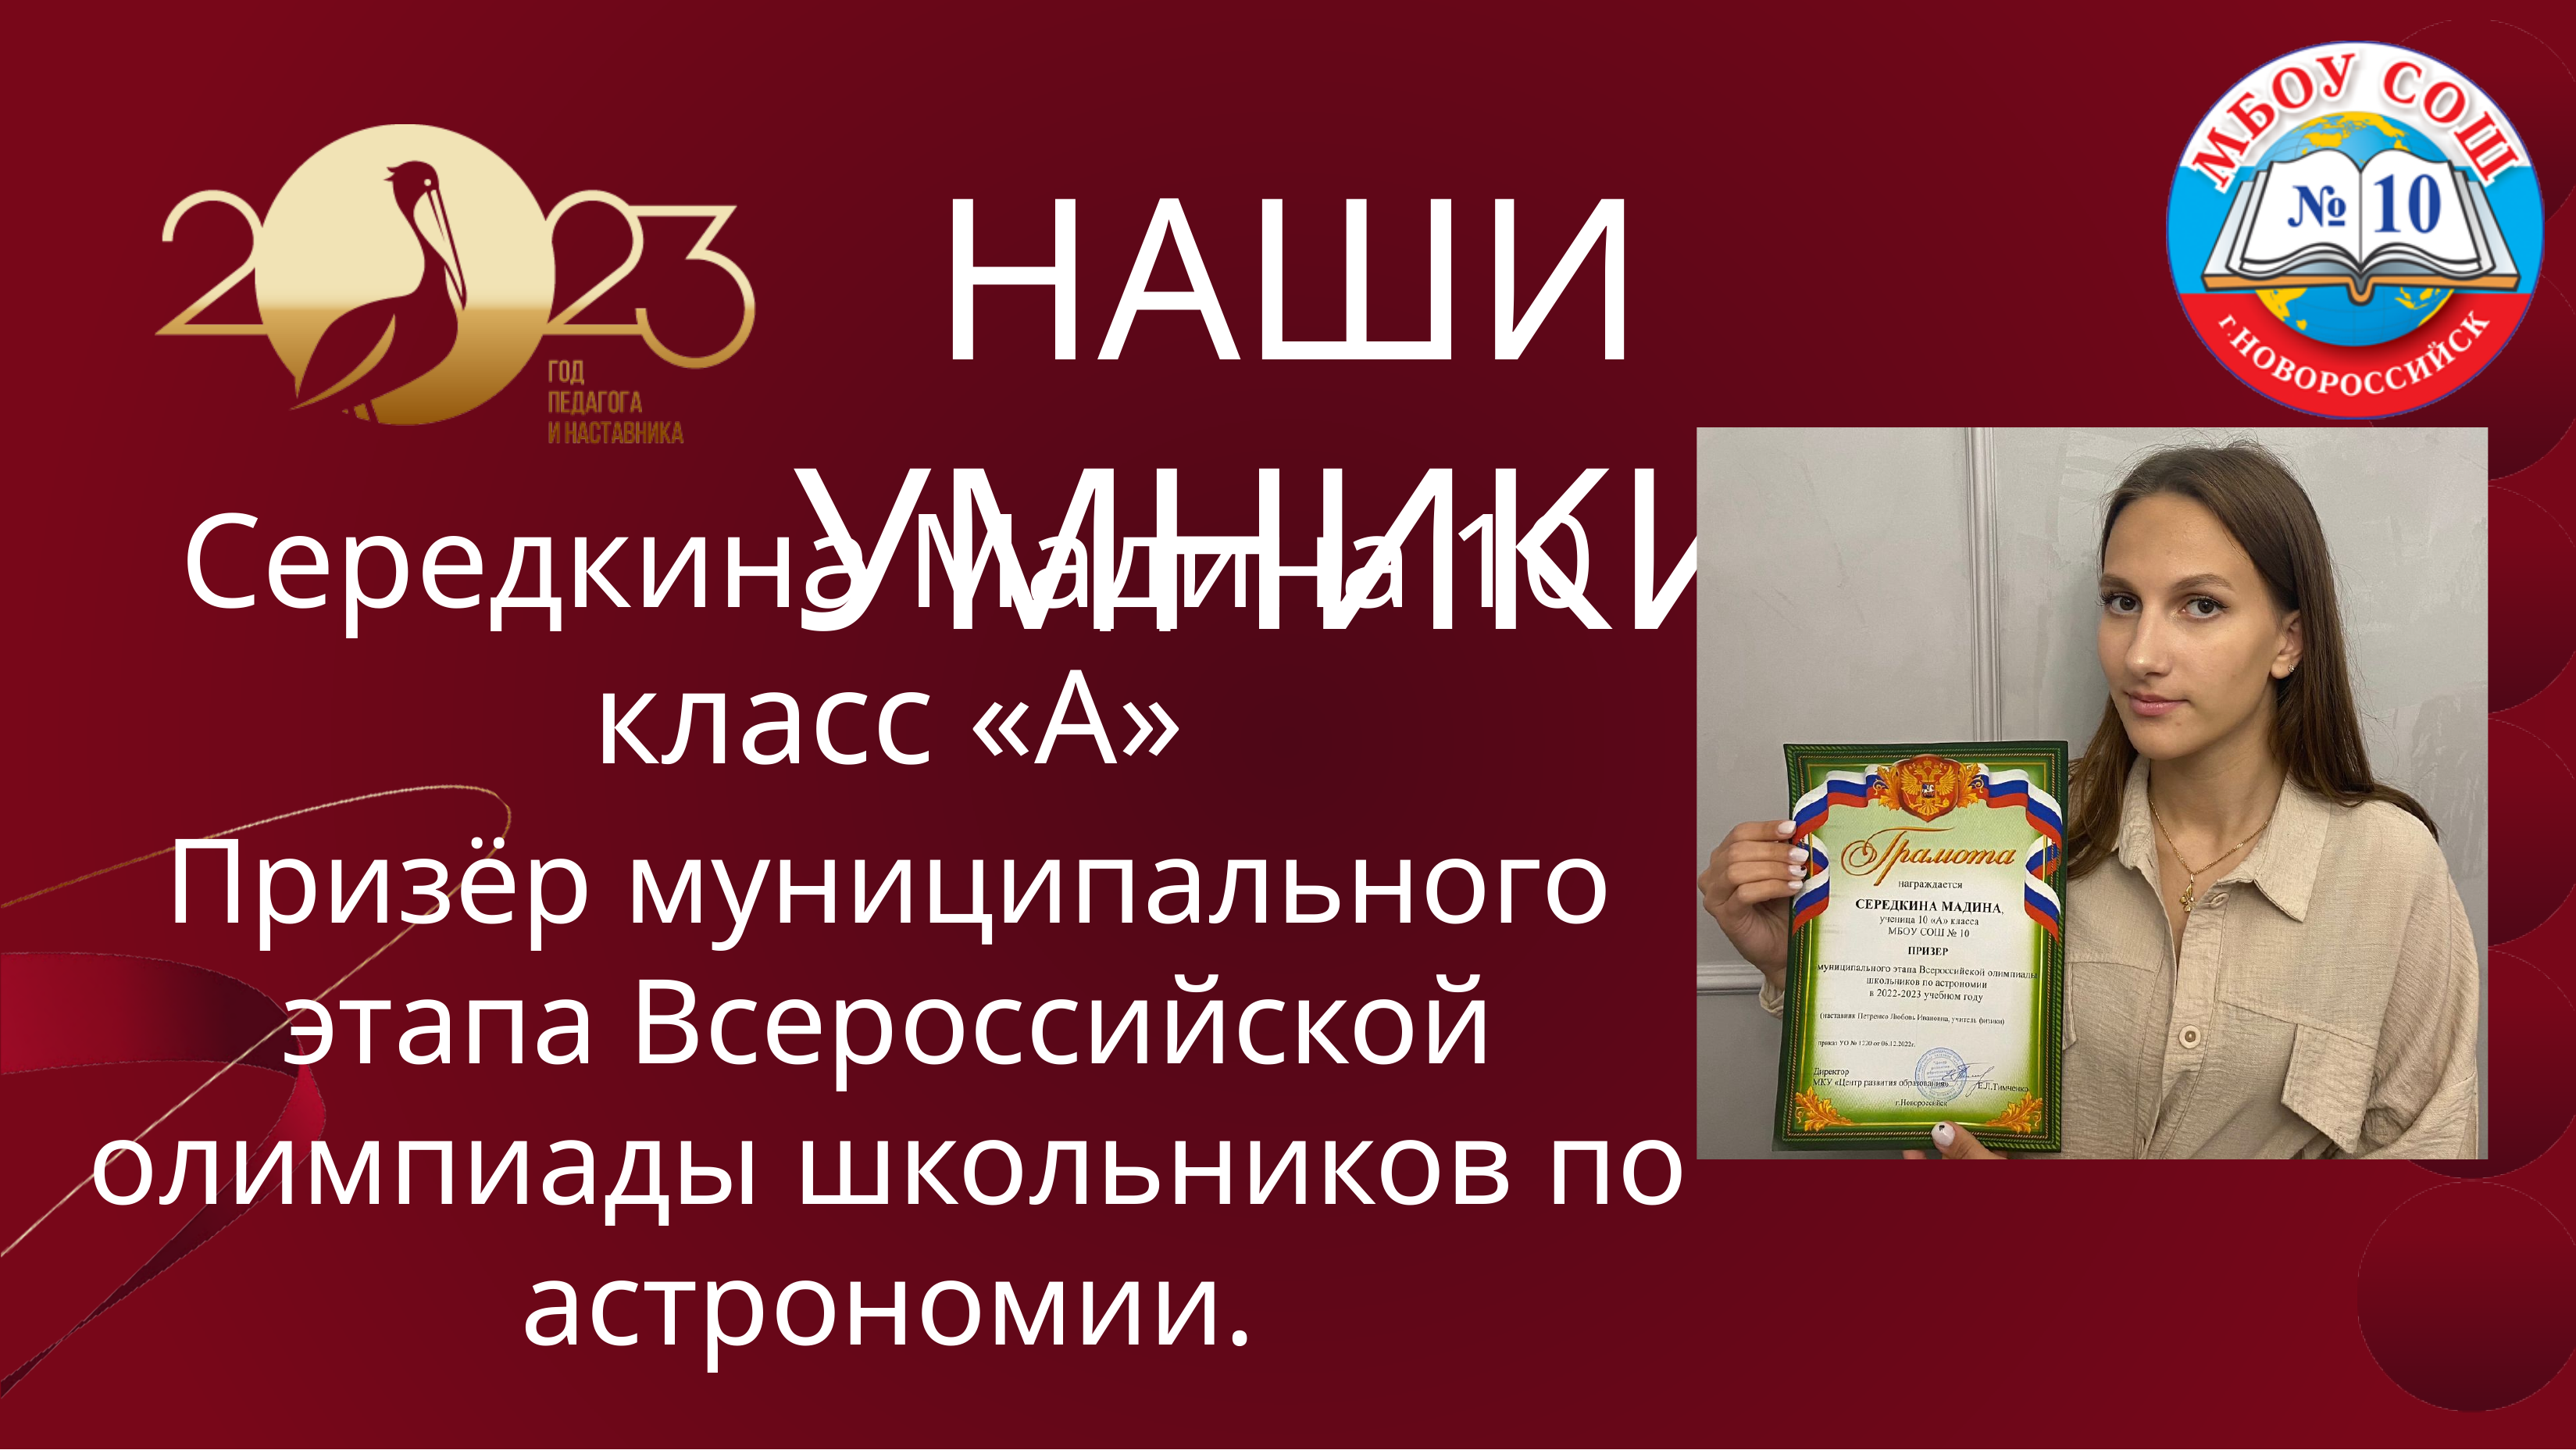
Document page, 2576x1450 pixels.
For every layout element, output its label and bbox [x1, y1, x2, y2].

text_box [0, 0, 2576, 1450]
picture [2166, 41, 2545, 420]
picture [1697, 427, 2489, 1160]
